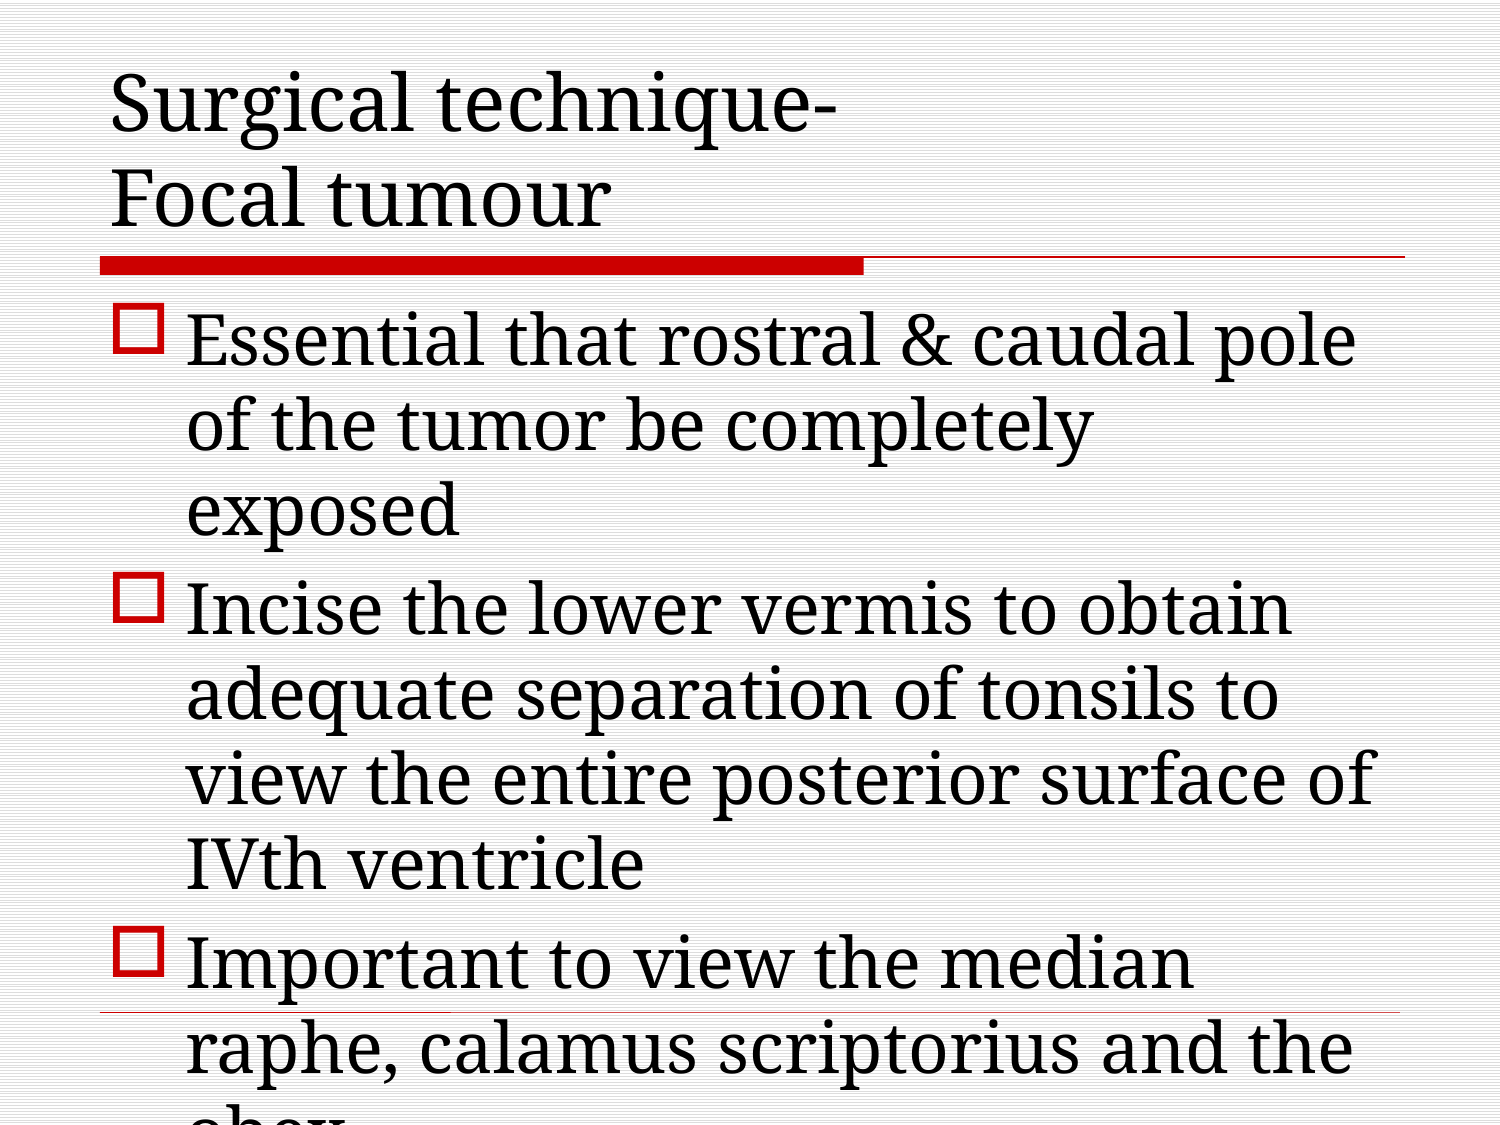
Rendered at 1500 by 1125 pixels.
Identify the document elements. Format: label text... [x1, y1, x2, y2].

title Surgical technique- Focal tumour [94, 50, 1407, 250]
list Essential that rostral & caudal pole of the tumor be completely exposed Incise the lower vermis to obtain adequate separation of tonsils to view the entire posterior surface of IVth ventricle Important to view the median raphe, calamus scriptorius and the obex [92, 287, 1406, 988]
